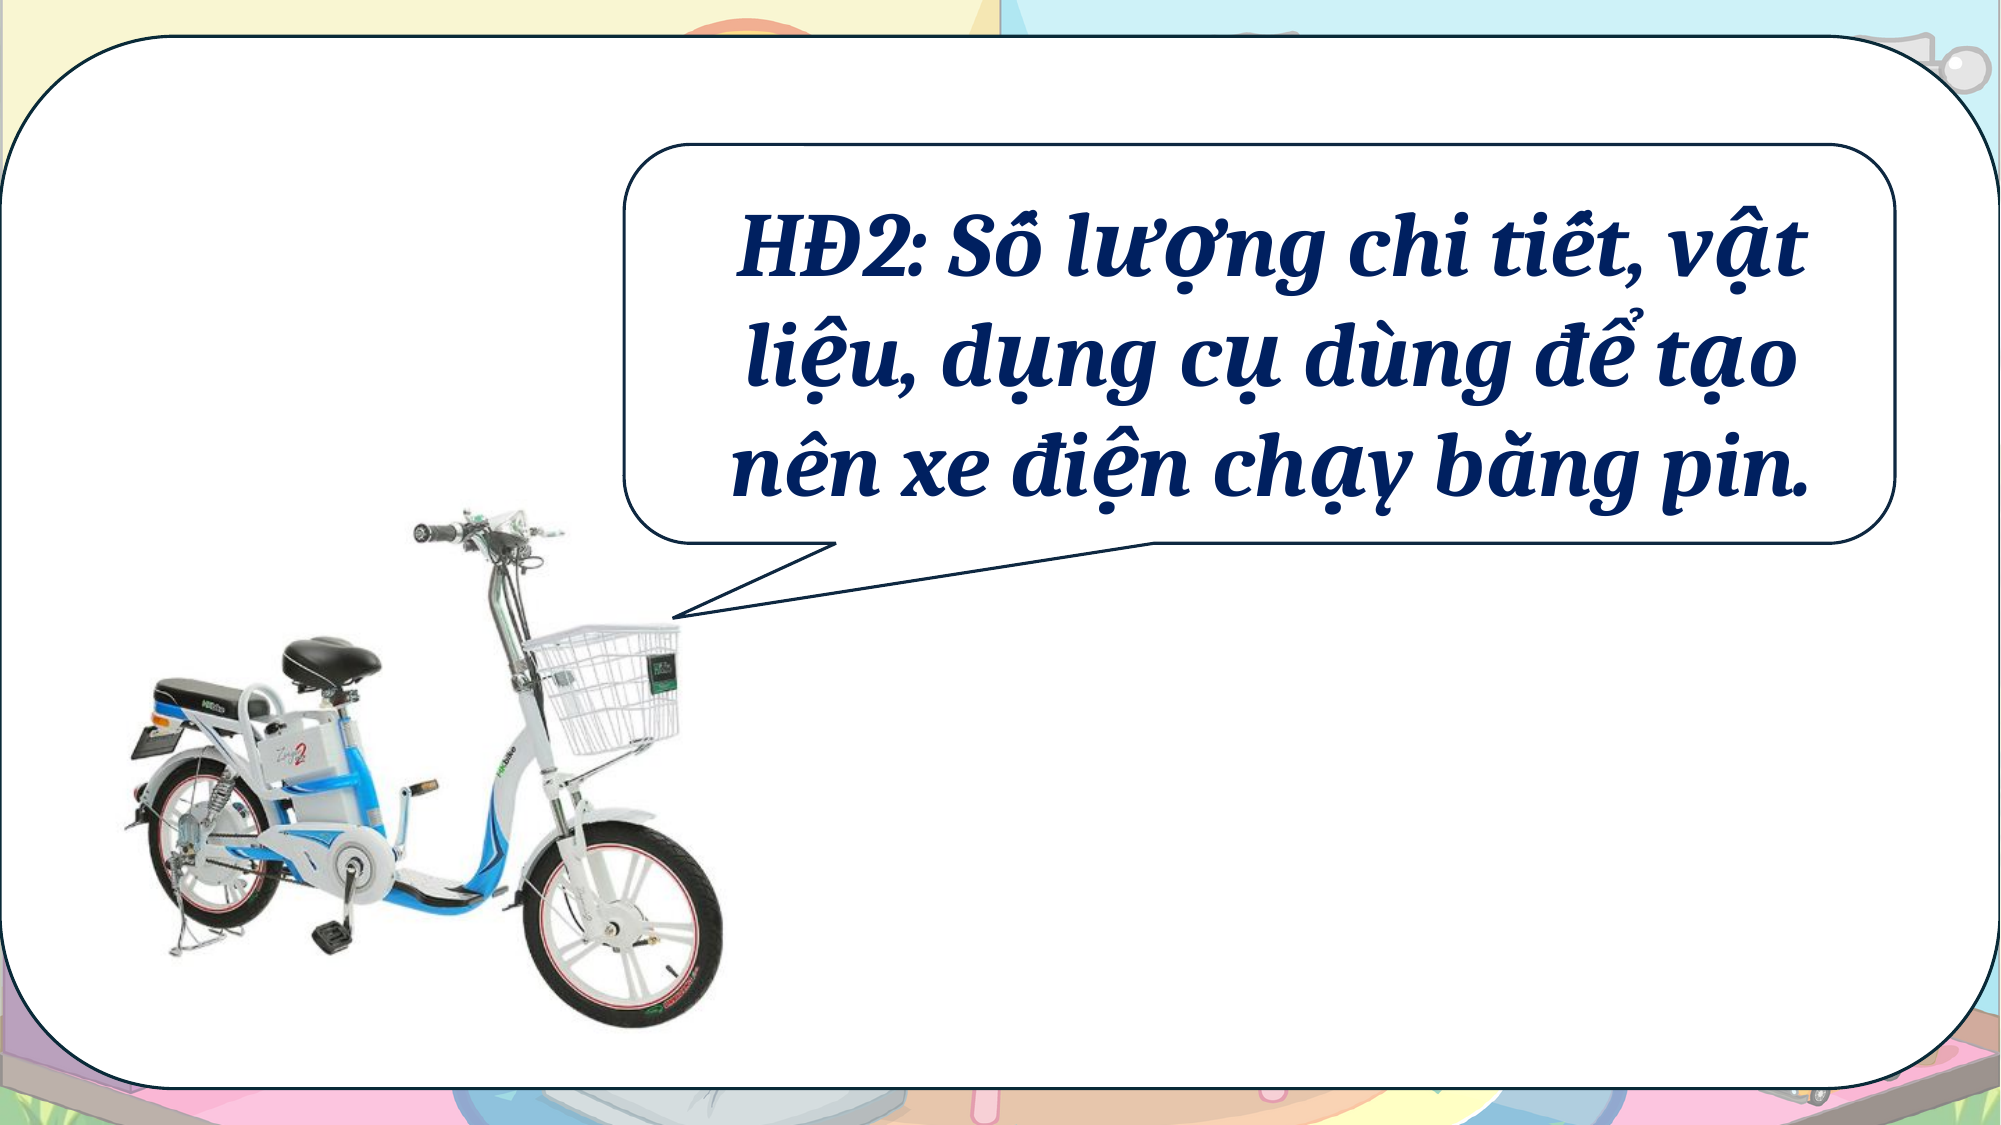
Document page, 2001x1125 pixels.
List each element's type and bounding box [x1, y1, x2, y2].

picture [104, 454, 731, 1067]
text_box [0, 0, 2000, 181]
text_box [0, 34, 2000, 1091]
text_box [0, 944, 2000, 1125]
text_box [623, 143, 1896, 544]
